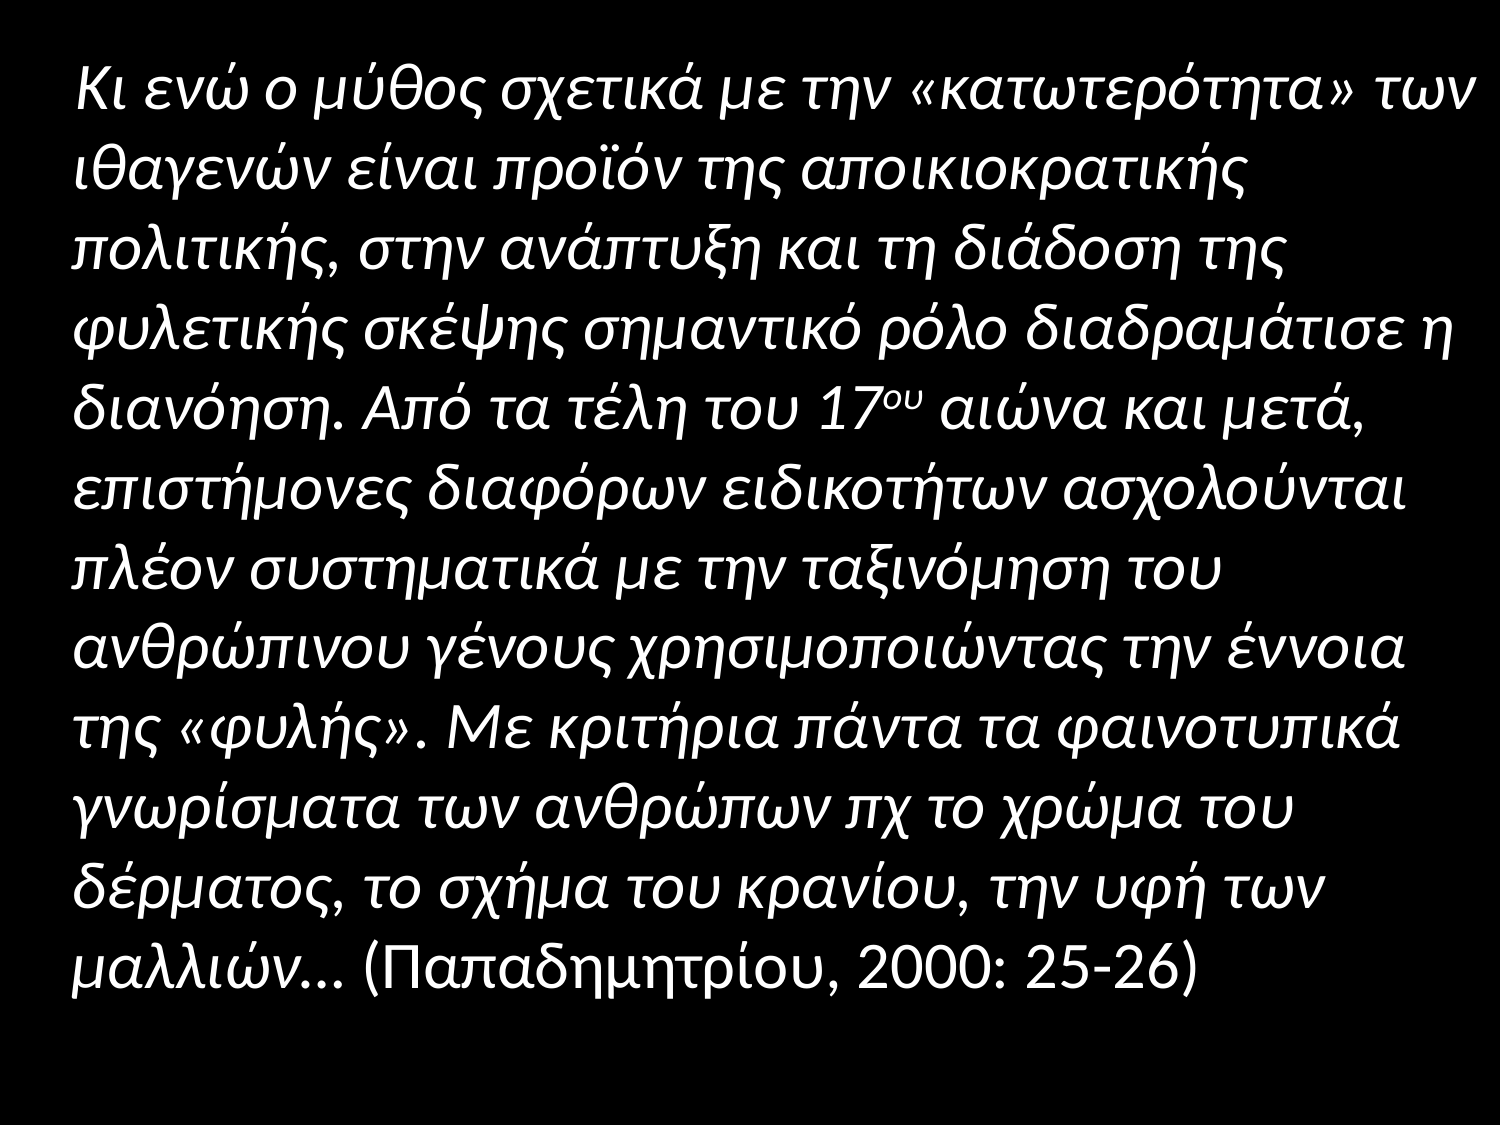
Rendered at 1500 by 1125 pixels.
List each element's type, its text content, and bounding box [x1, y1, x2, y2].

list Κι ενώ ο μύθος σχετικά με την «κατωτερότητα» των ιθαγενών είναι προϊόν της αποικιοκρατικής πολιτικής, στην ανάπτυξη και τη διάδοση της φυλετικής σκέψης σημαντικό ρόλο διαδραμάτισε η διανόηση. Από τα τέλη του 17ου αιώνα και μετά, επιστήμονες διαφόρων ειδικοτήτων ασχολούνται πλέον συστηματικά με την ταξινόμηση του ανθρώπινου γένους χρησιμοποιώντας την έννοια της «φυλής». Με κριτήρια πάντα τα φαινοτυπικά γνωρίσματα των ανθρώπων πχ το χρώμα του δέρματος, το σχήμα του κρανίου, την υφή των μαλλιών… (Παπαδημητρίου, 2000: 25-26) [0, 34, 1500, 1006]
